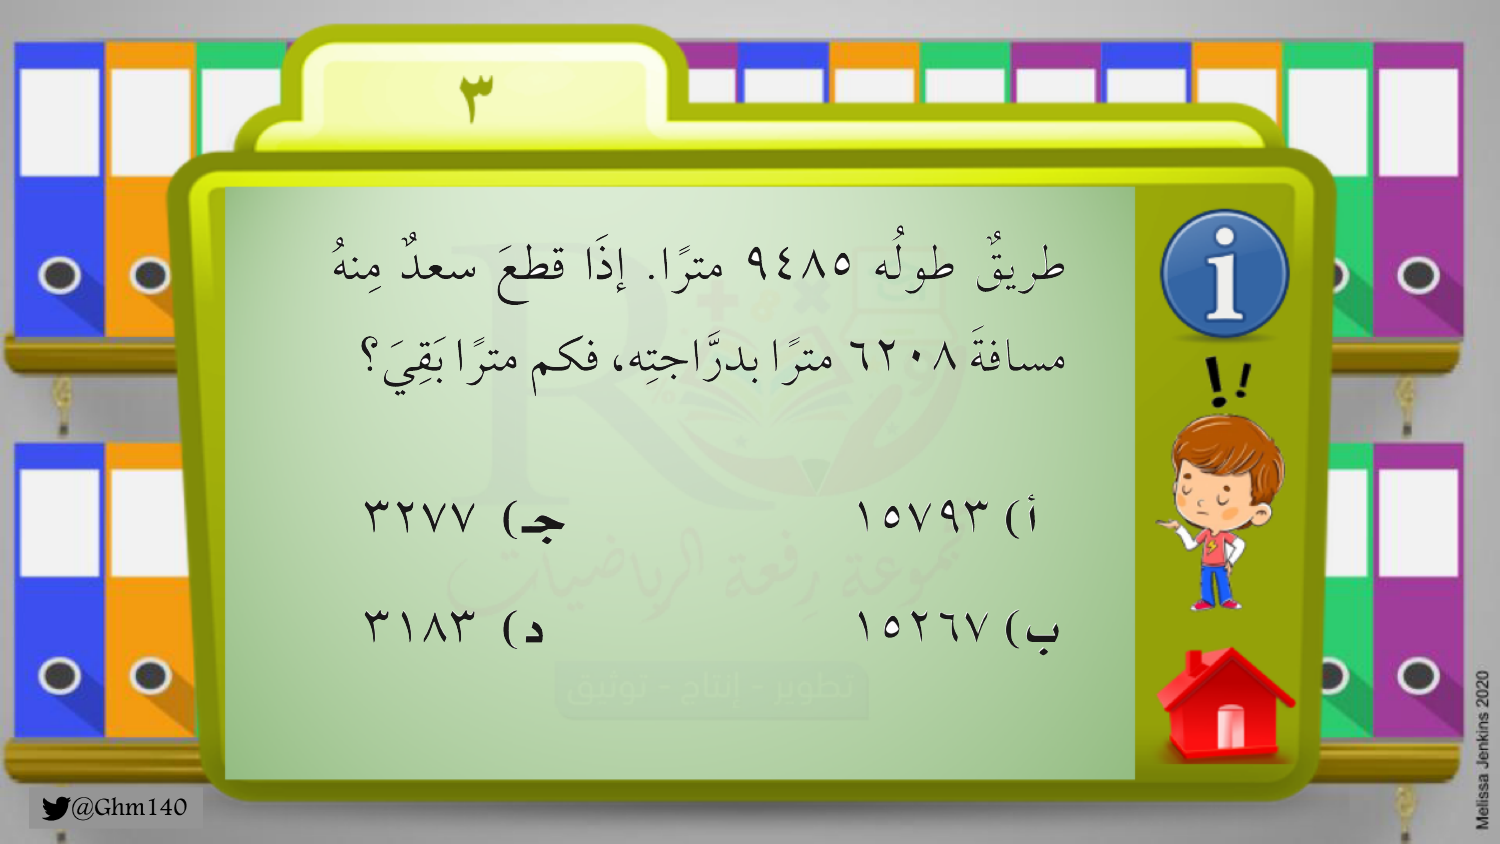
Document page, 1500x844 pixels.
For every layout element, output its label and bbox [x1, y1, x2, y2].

picture [0, 0, 1500, 844]
text_box [28, 787, 204, 829]
text_box [1169, 659, 1278, 760]
list [1168, 224, 1279, 327]
